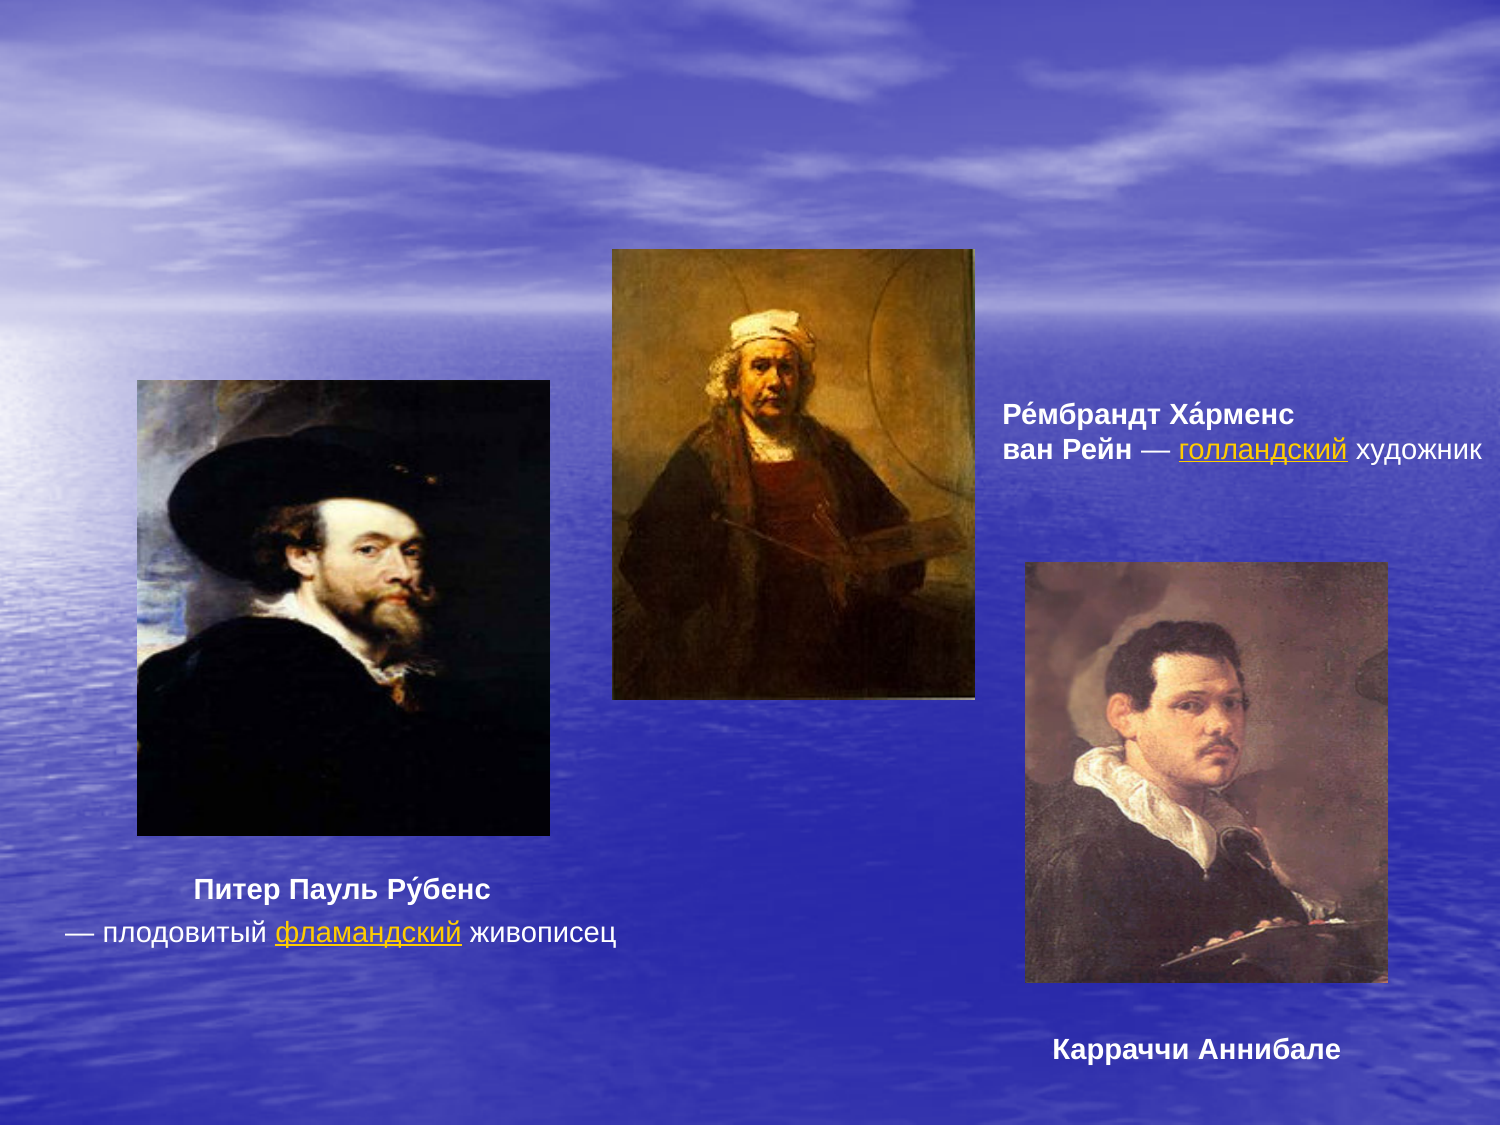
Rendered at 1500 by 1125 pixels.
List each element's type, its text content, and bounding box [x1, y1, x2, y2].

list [137, 380, 551, 836]
text_box Питер Пауль Ру́бенс — плодовитый фламандский живописец [50, 862, 643, 958]
text_box Карраччи Аннибале [1037, 1022, 1385, 1108]
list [612, 249, 976, 701]
text_box Ре́мбрандт Ха́рменс ван Рейн — голландский художник [987, 387, 1500, 473]
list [1024, 562, 1388, 984]
